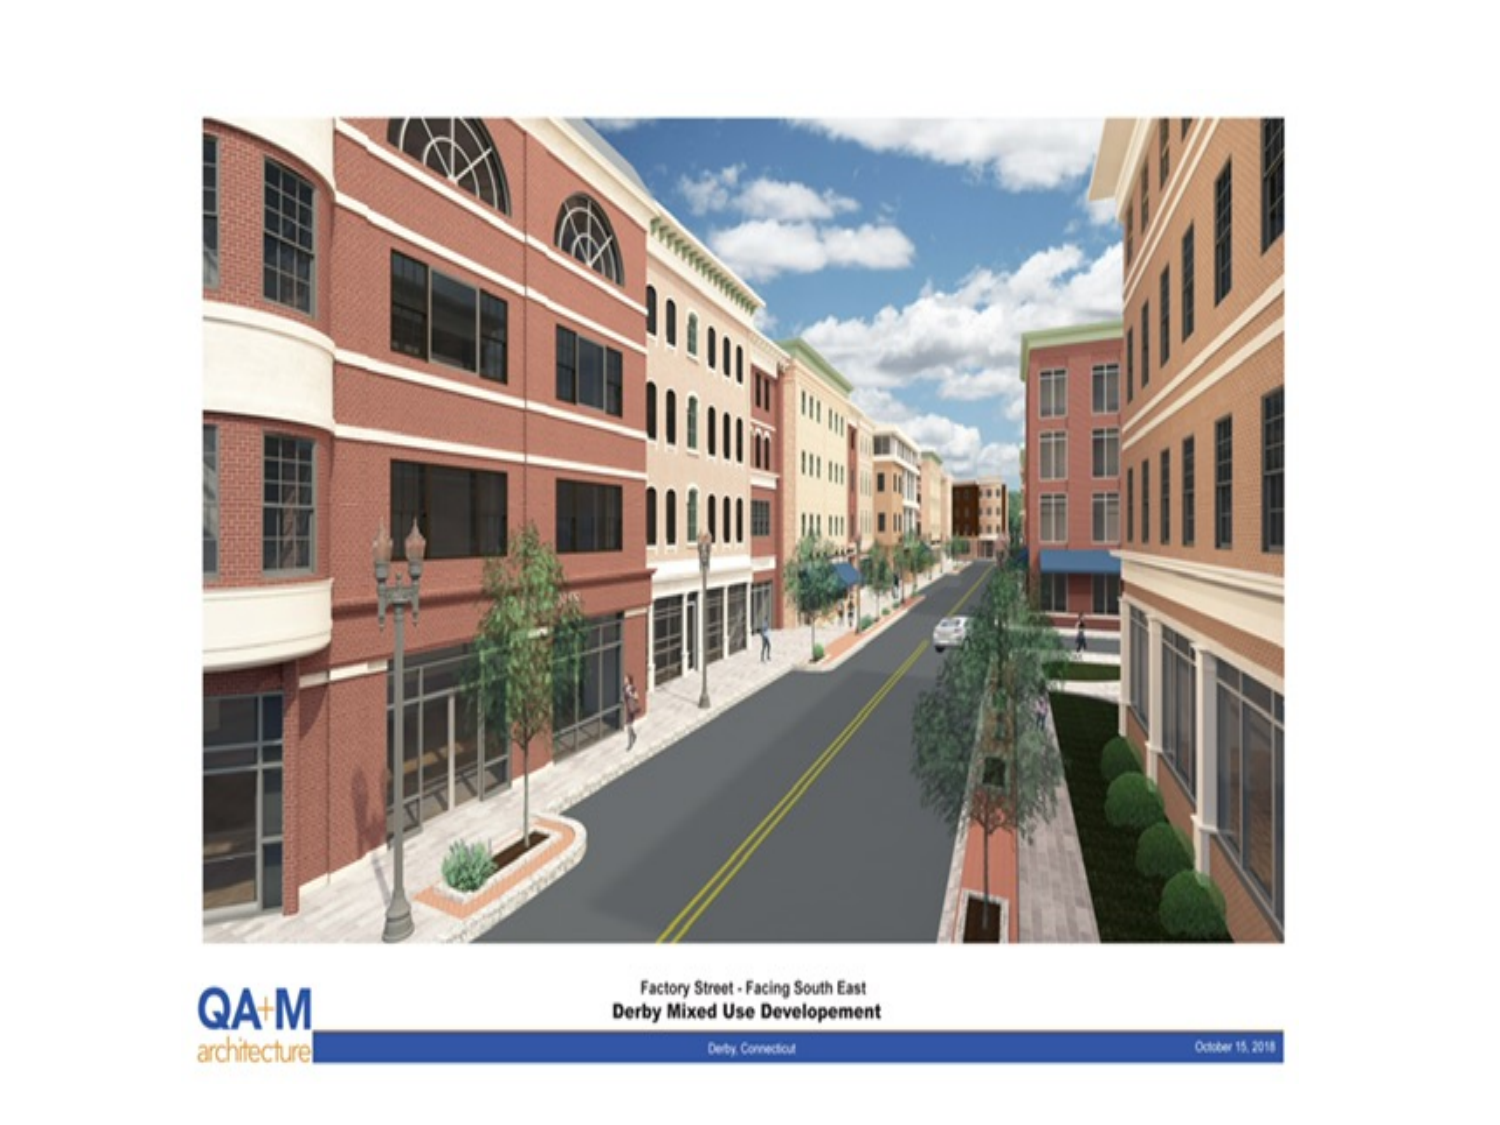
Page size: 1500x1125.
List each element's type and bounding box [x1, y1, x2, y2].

picture [180, 89, 1299, 1085]
